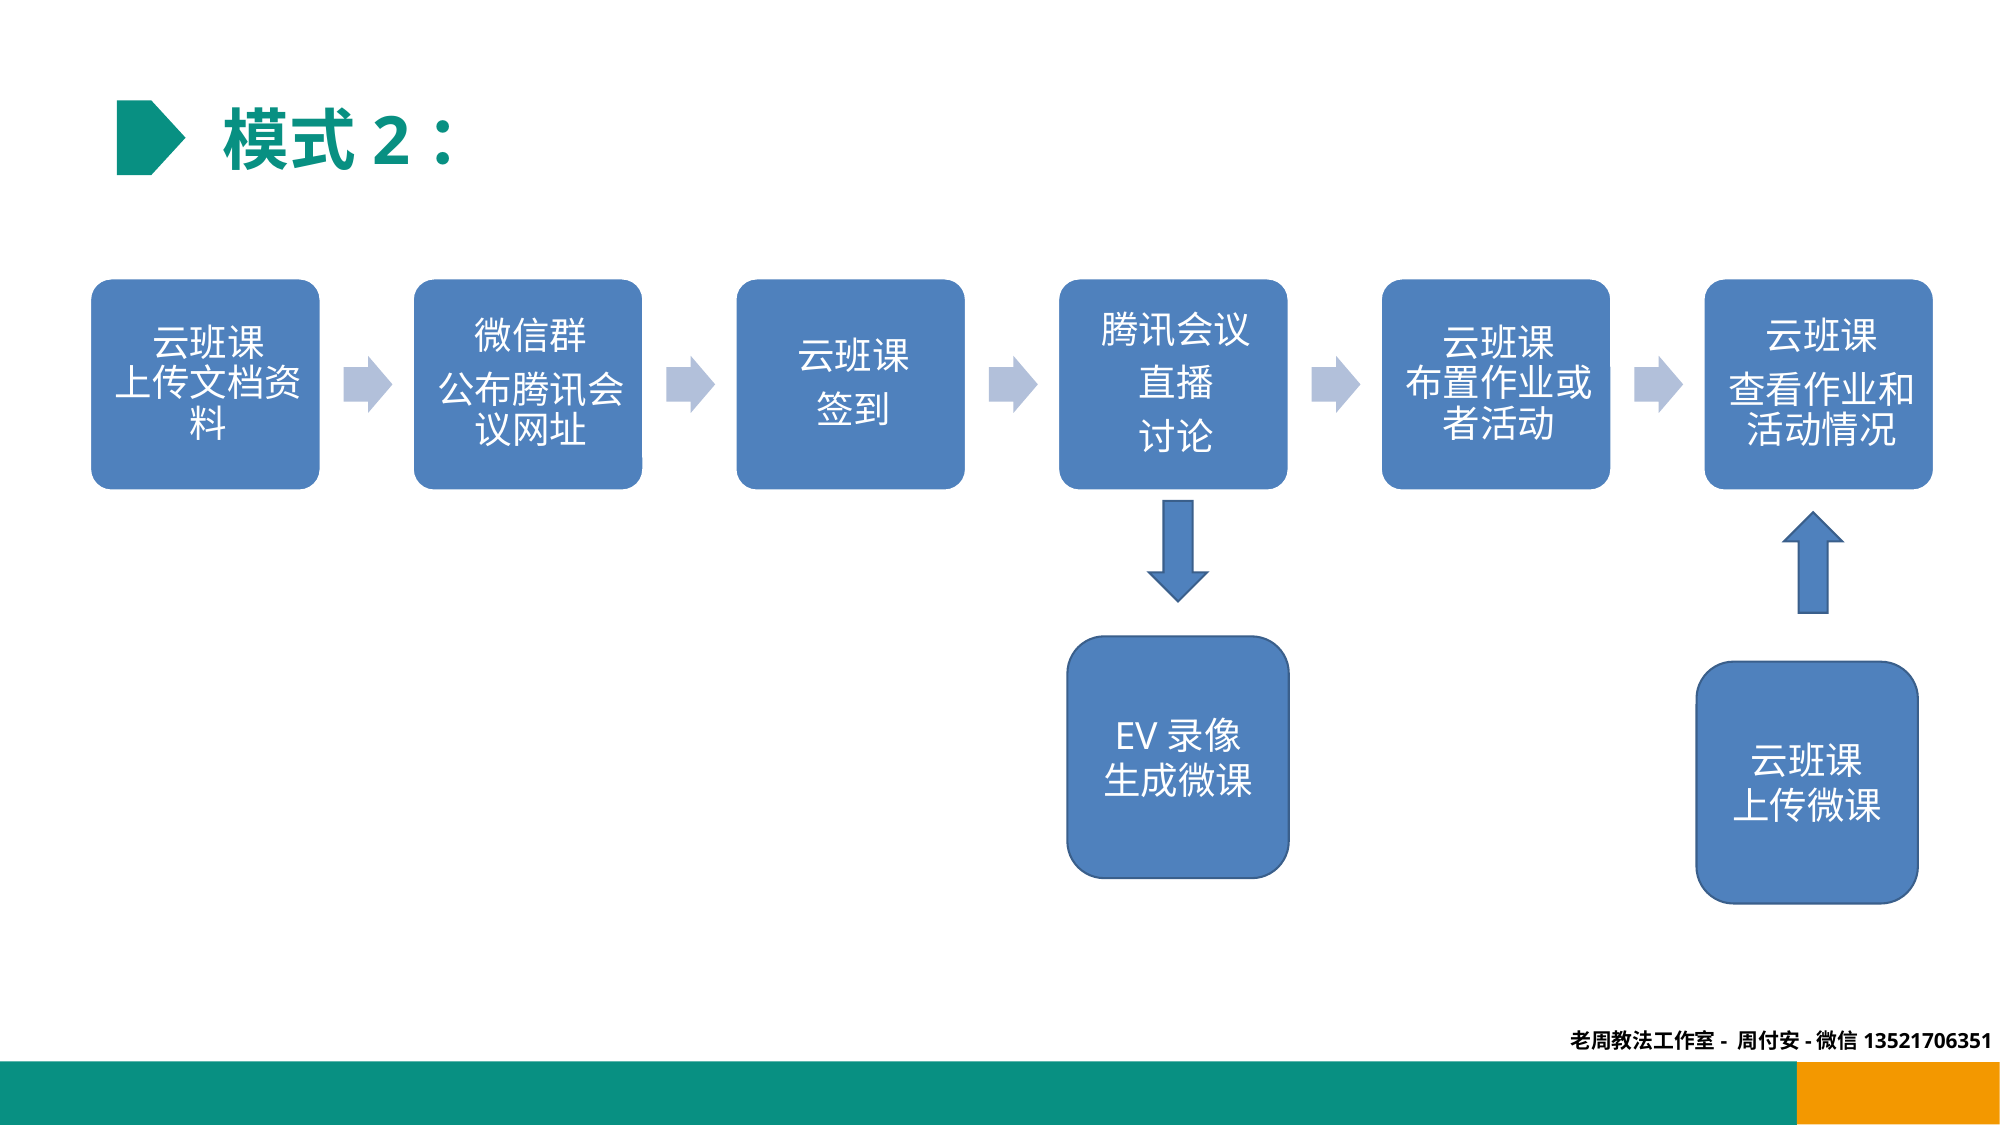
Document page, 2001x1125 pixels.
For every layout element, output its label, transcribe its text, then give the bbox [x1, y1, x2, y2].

text_box EV录像 生成微课 [1066, 651, 1290, 880]
text_box 云班课 上传微课 [1695, 660, 1919, 905]
text_box 模式2： [208, 99, 1894, 117]
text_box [90, 117, 1934, 651]
